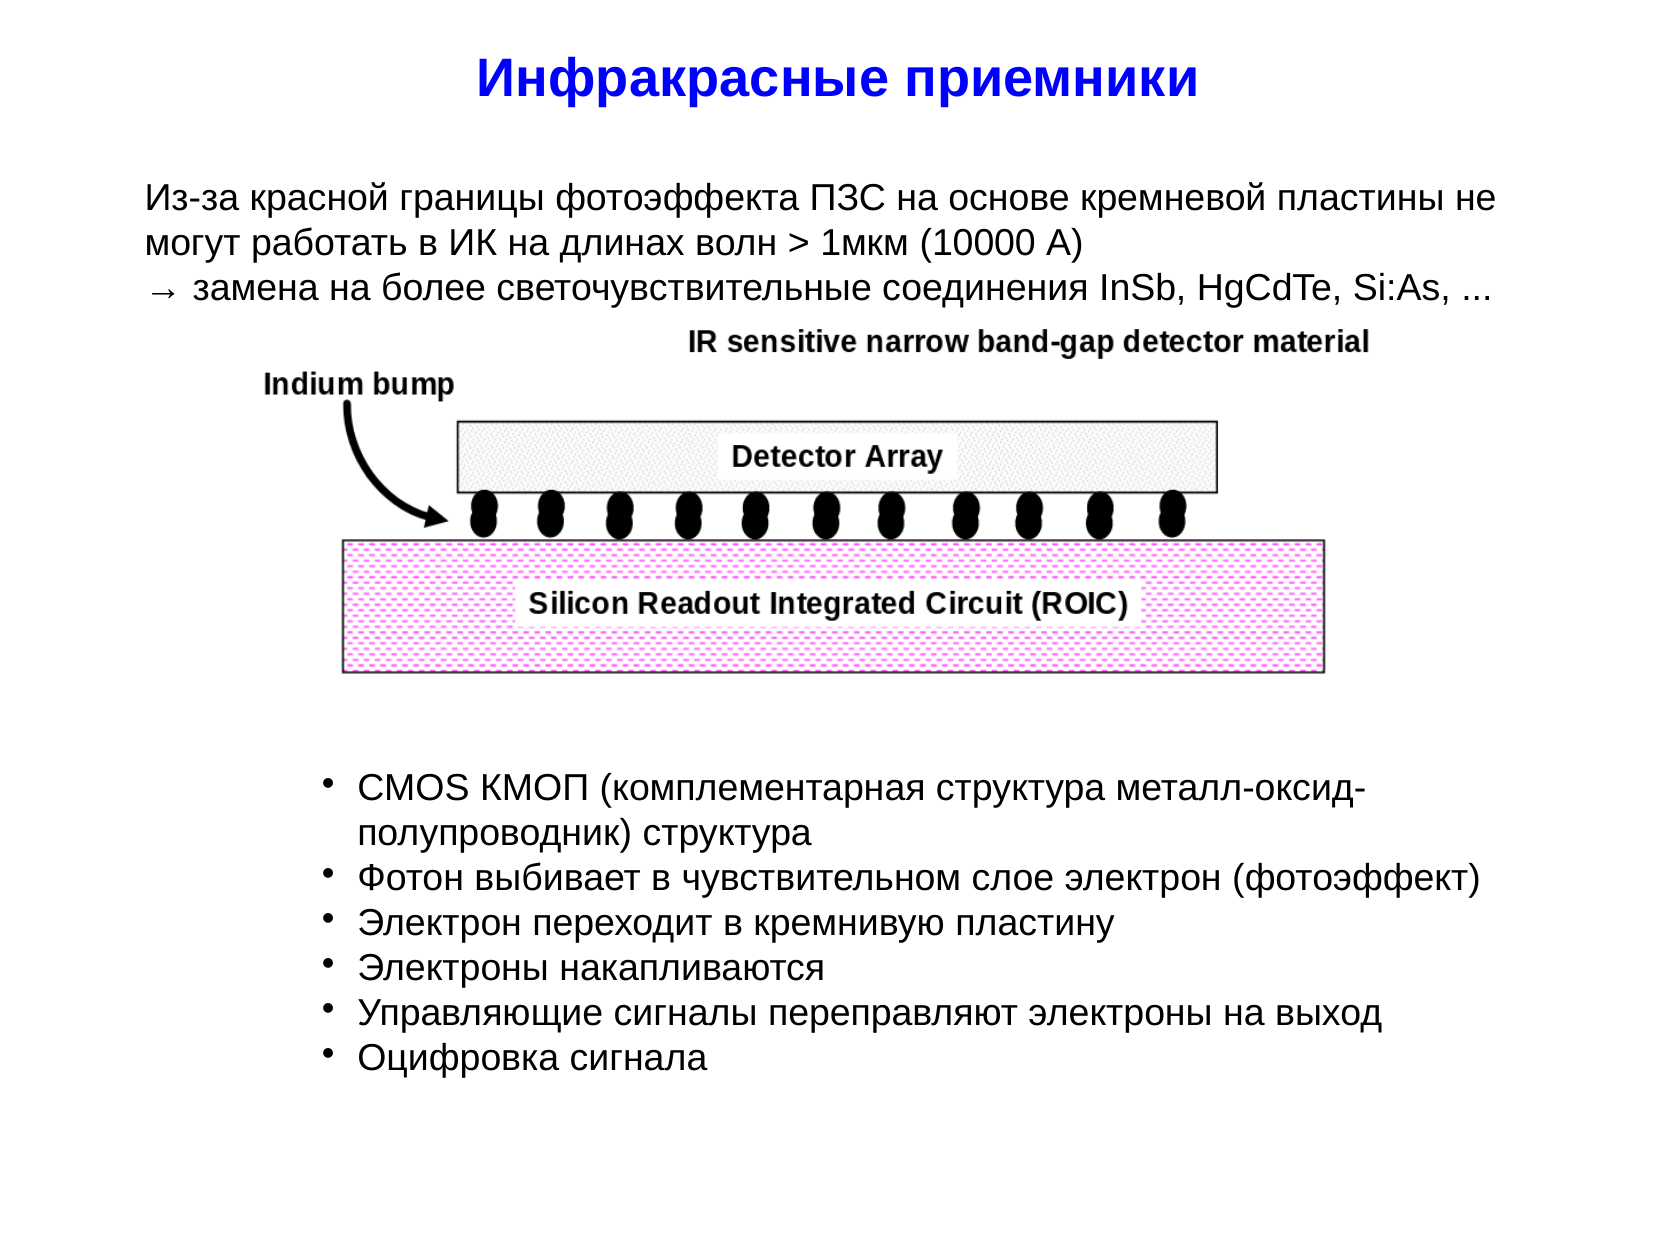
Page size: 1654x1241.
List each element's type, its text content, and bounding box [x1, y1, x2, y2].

text_box CMOS КМОП (комплементарная структура металл-оксид-полупроводник) структура Фотон выбивает в чувствительном слое электрон (фотоэффект) Электрон переходит в кремнивую пластину Электроны накапливаются Управляющие сигналы переправляют электроны на выход Оцифровка сигнала [307, 755, 1548, 1228]
picture [222, 266, 1428, 715]
text_box Из-за красной границы фотоэффекта ПЗС на основе кремневой пластины не могут работать в ИК на длинах волн > 1мкм (10000 A) → замена на более светочувствительные соединения InSb, HgCdTe, Si:As, ... [129, 165, 1571, 307]
text_box Инфракрасные приемники [236, 35, 1441, 111]
